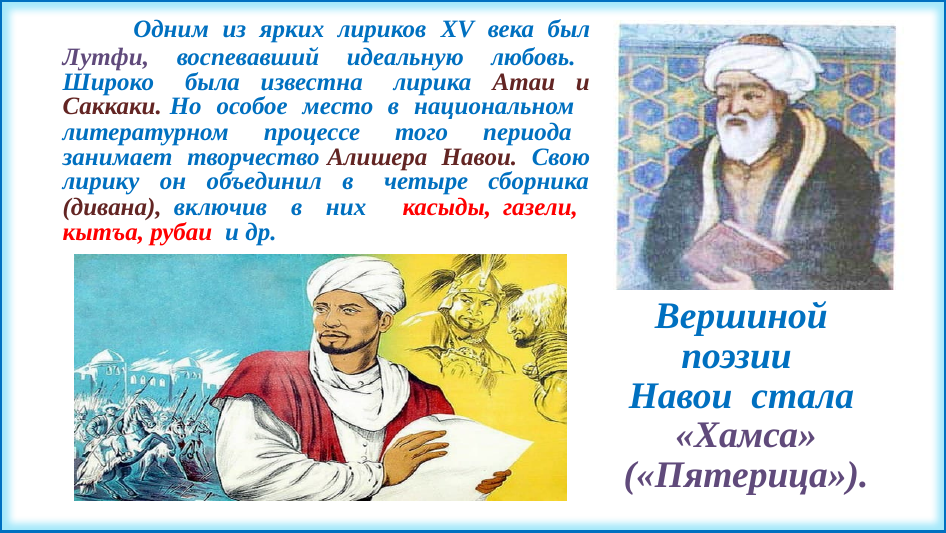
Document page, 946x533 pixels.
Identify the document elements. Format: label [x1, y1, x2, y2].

text_box [0, 0, 946, 533]
picture [74, 254, 567, 501]
picture [613, 19, 907, 290]
